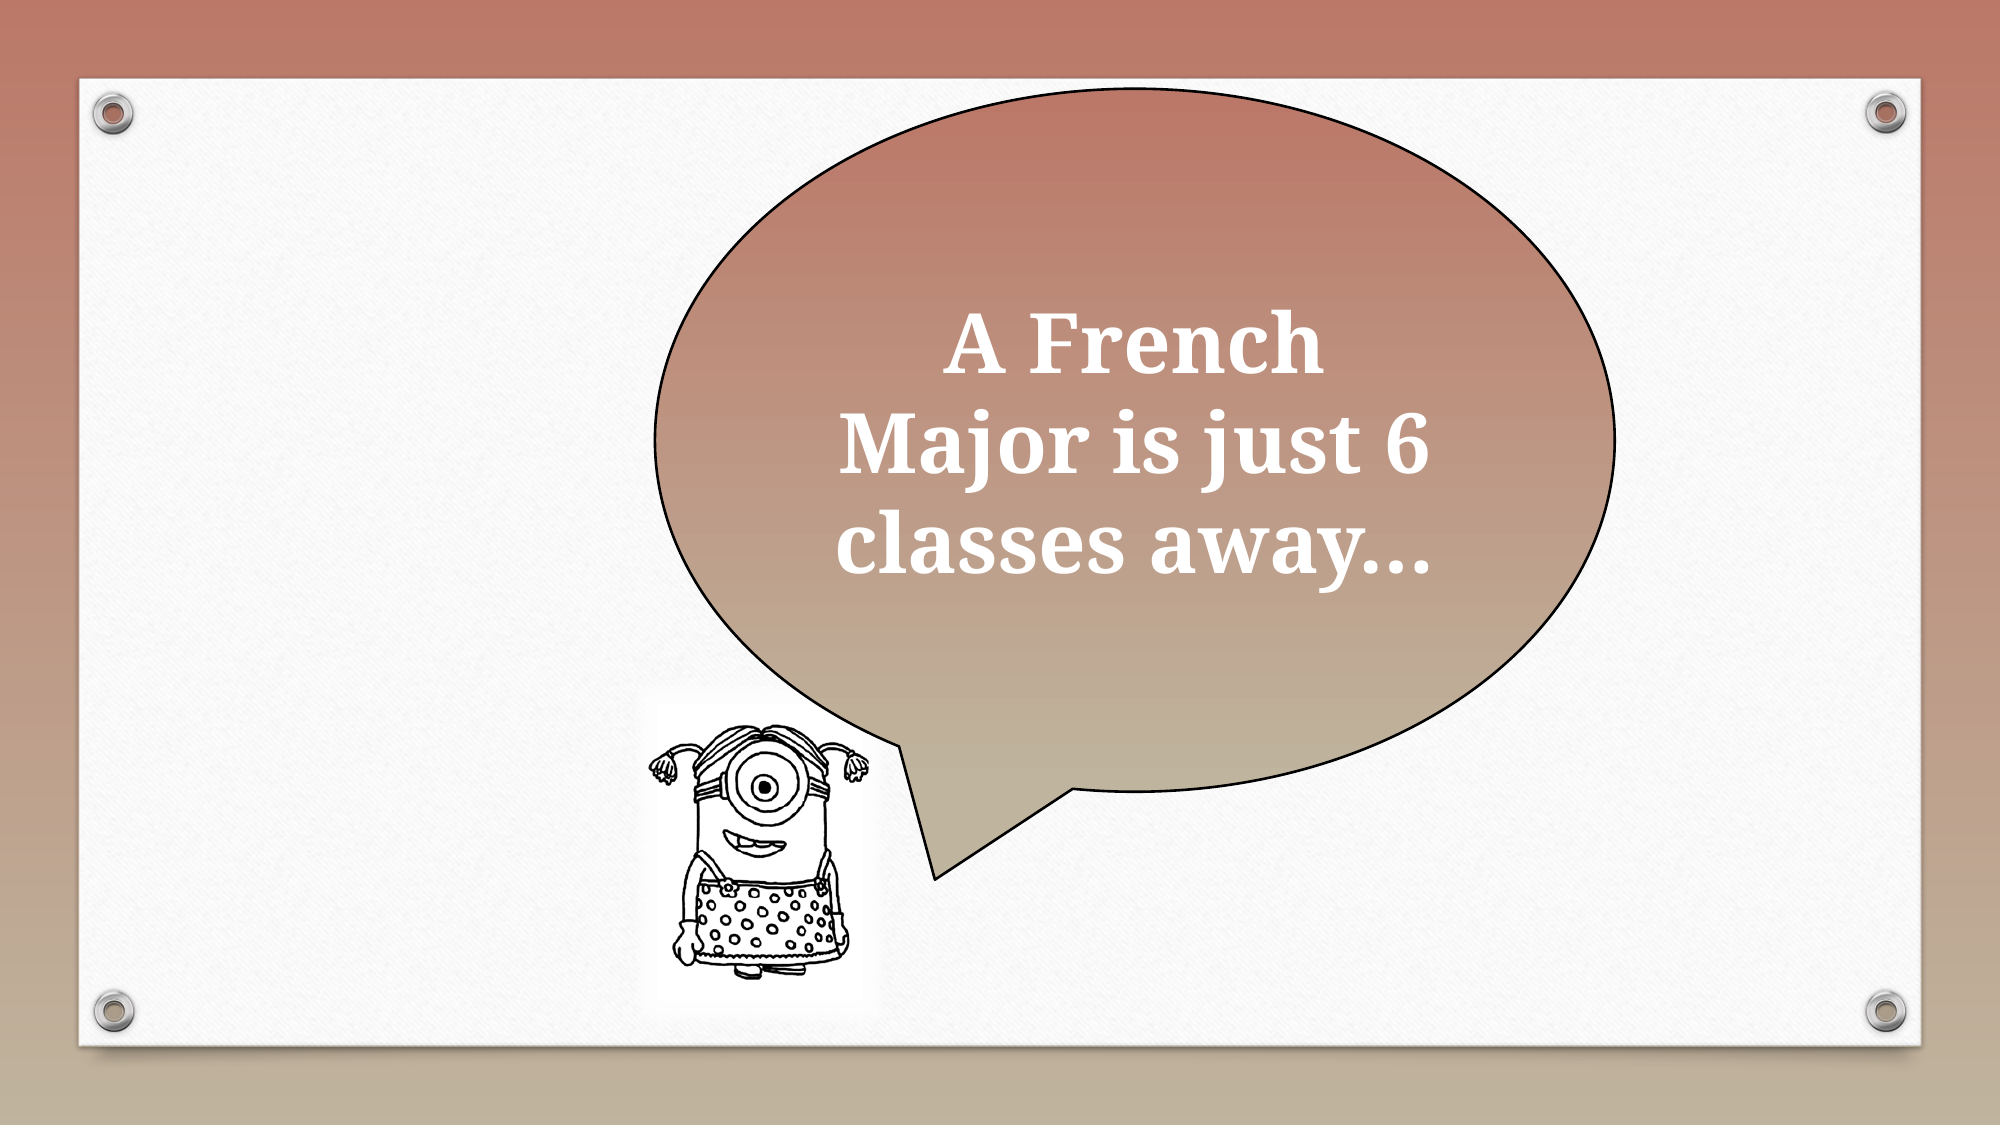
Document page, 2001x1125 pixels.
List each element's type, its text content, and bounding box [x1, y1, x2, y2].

picture [0, 0, 2000, 1125]
text_box A French Major is just 6 classes away… [653, 87, 1617, 881]
